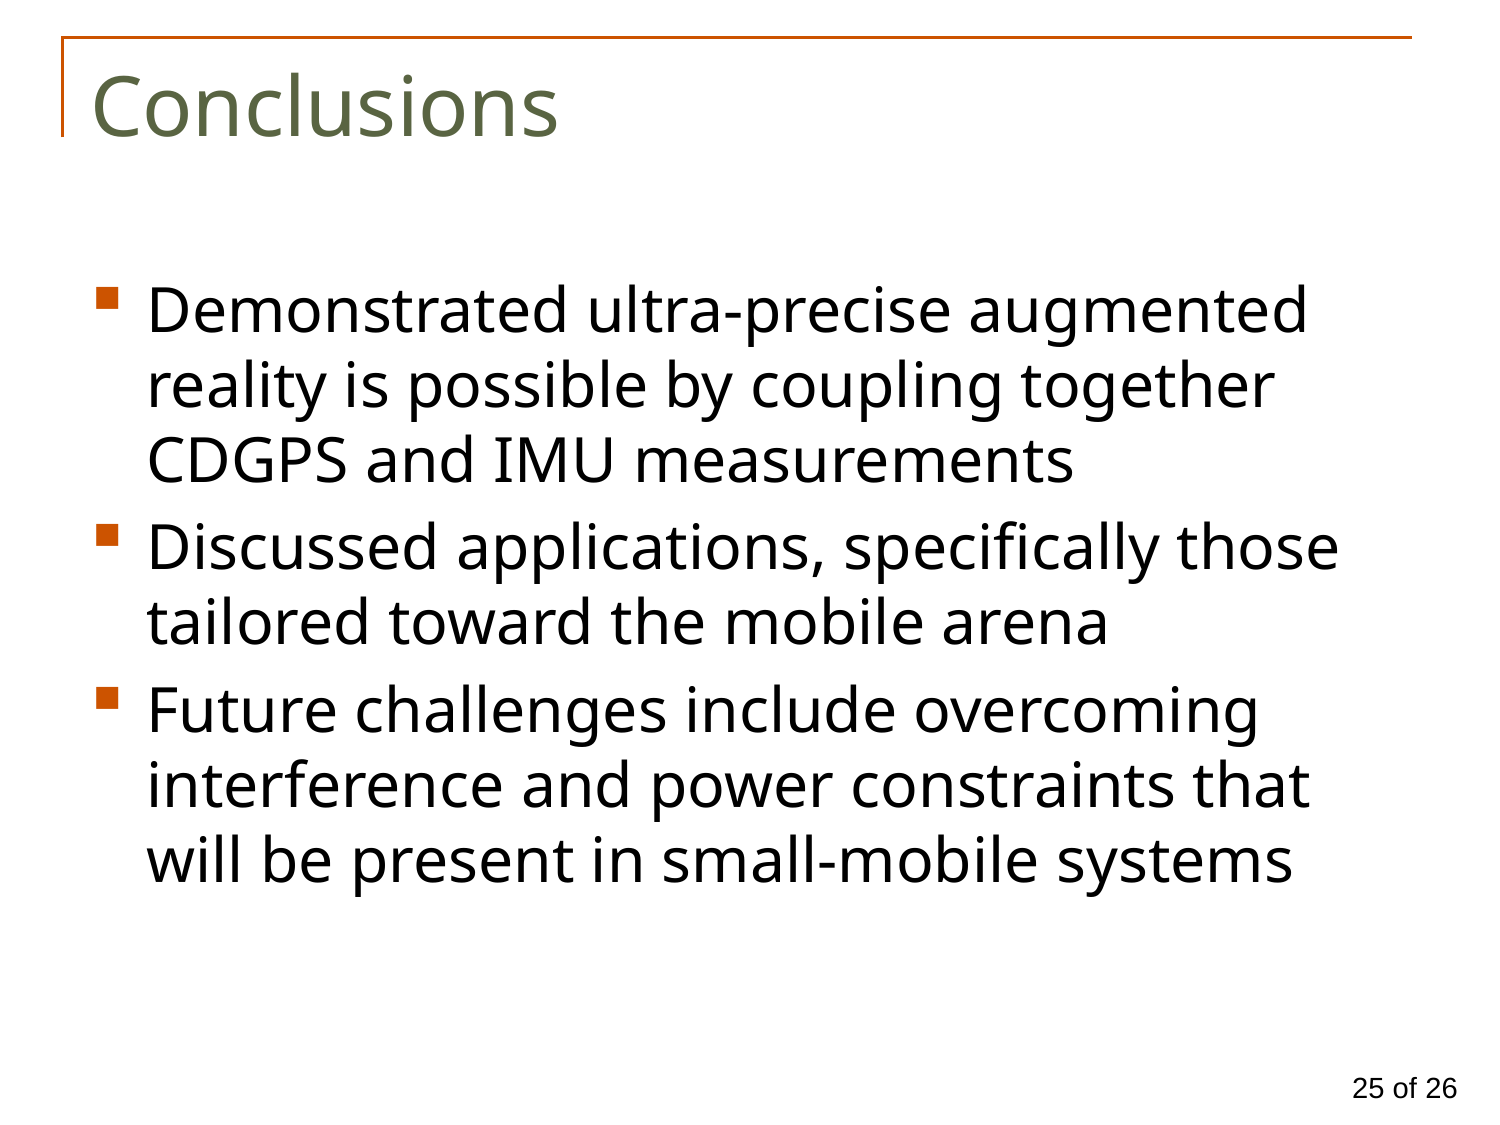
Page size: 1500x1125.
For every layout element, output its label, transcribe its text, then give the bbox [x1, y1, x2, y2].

title Conclusions [74, 45, 1426, 233]
list Demonstrated ultra-precise augmented reality is possible by coupling together CDGPS and IMU measurements Discussed applications, specifically those tailored toward the mobile arena Future challenges include overcoming interference and power constraints that will be present in small-mobile systems [74, 262, 1413, 1088]
